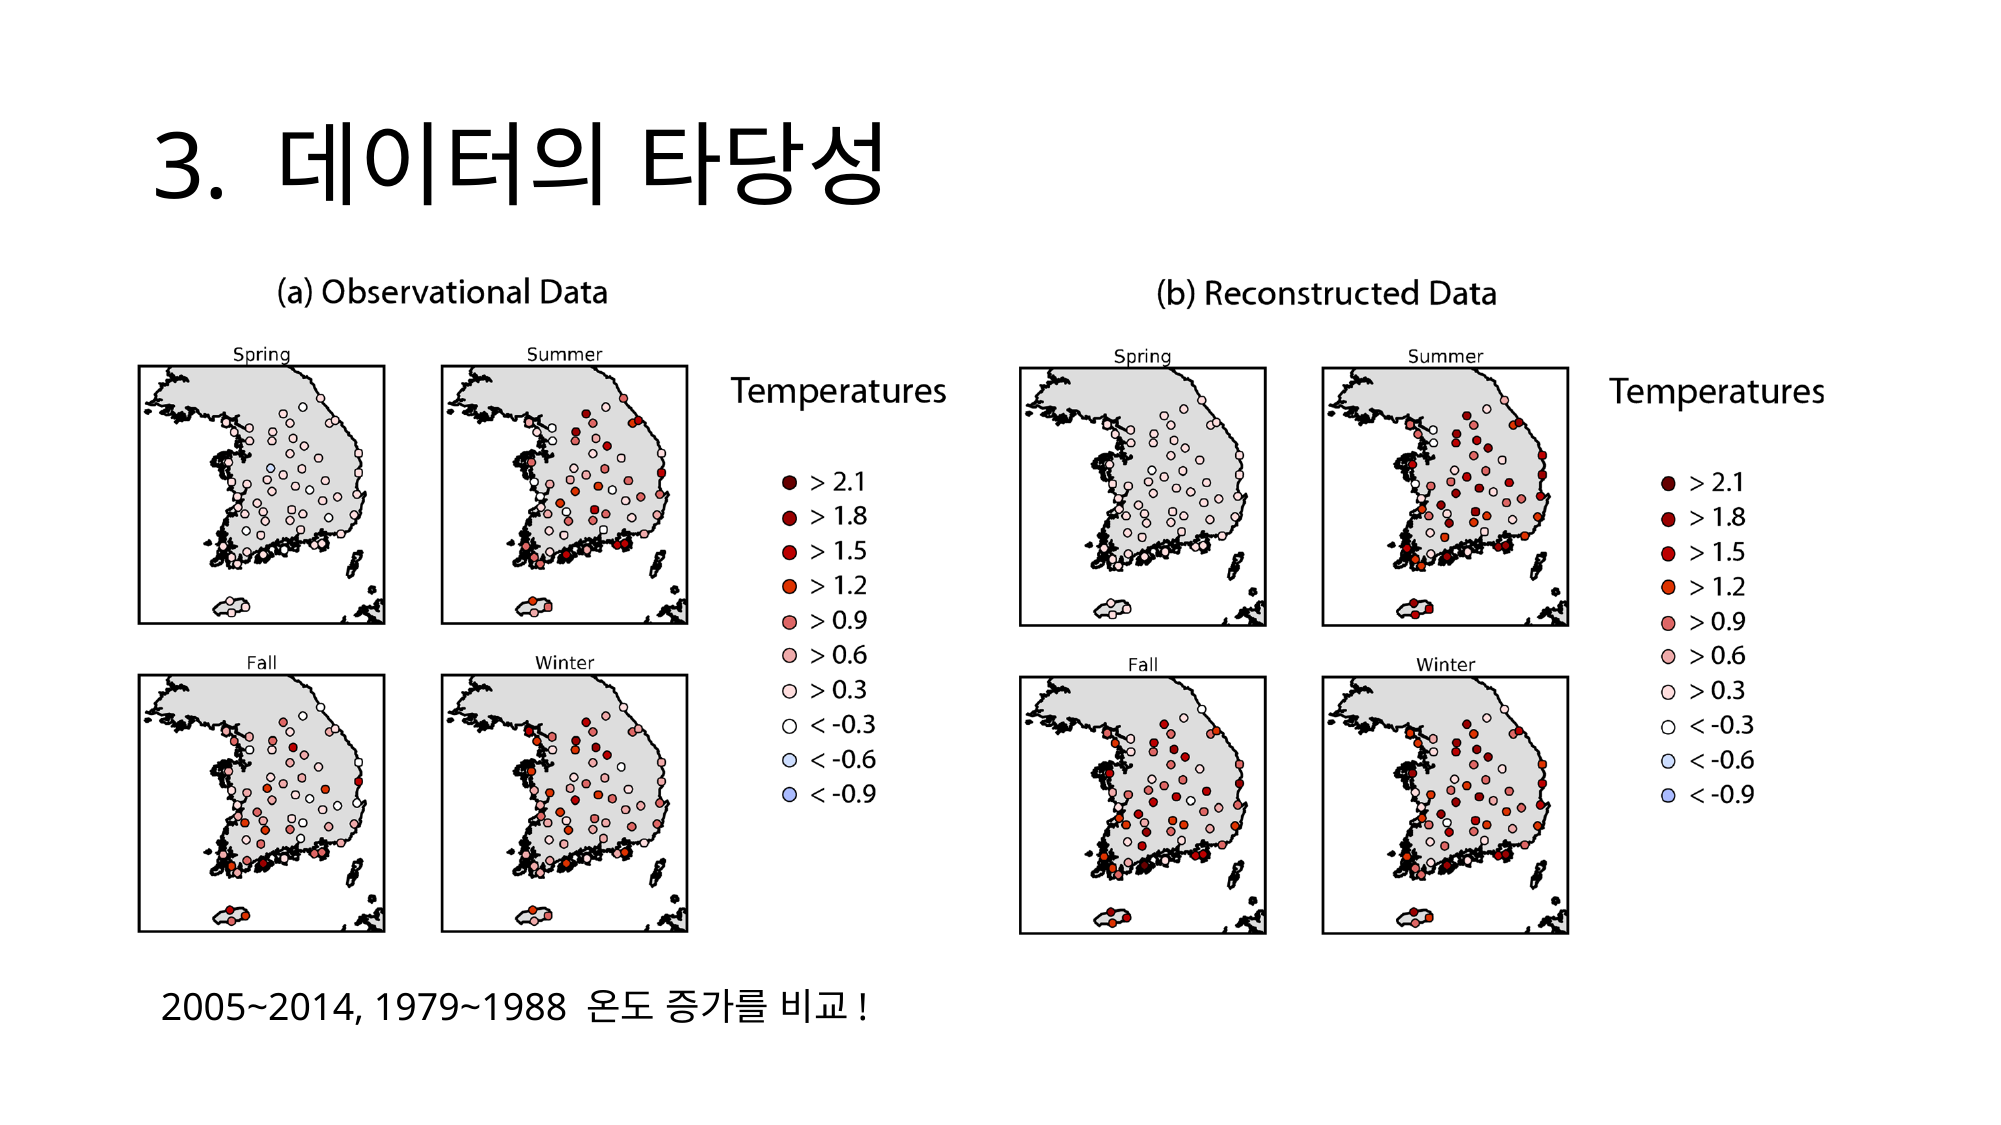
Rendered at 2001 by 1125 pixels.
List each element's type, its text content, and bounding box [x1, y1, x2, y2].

title 3. 데이터의 타당성 [137, 59, 1863, 278]
text_box 2005~2014, 1979~1988 온도 증가를 비교! [146, 975, 883, 1036]
picture [137, 277, 1824, 935]
